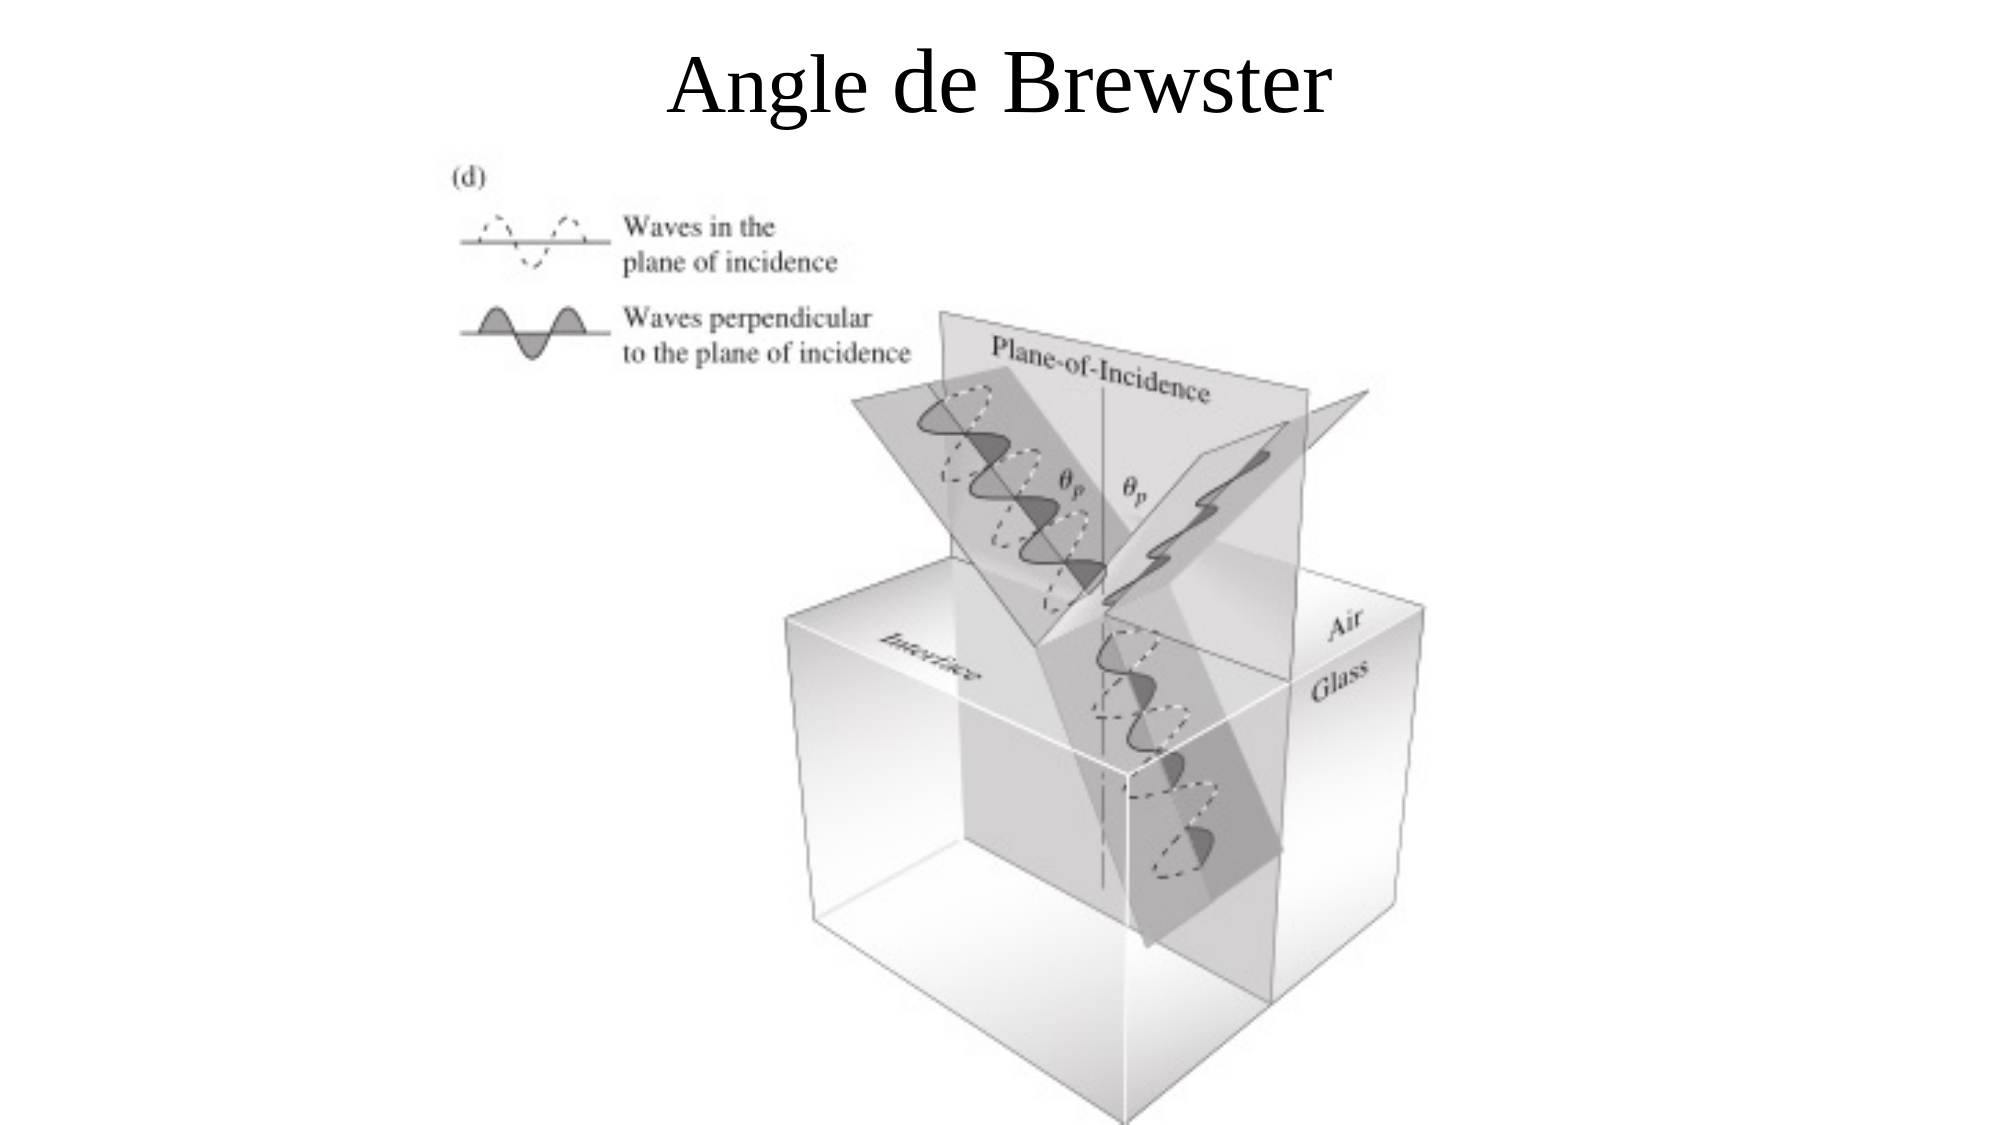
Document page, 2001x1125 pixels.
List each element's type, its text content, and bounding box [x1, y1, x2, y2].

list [394, 130, 1574, 1125]
title Angle de Brewster [137, 13, 1863, 152]
